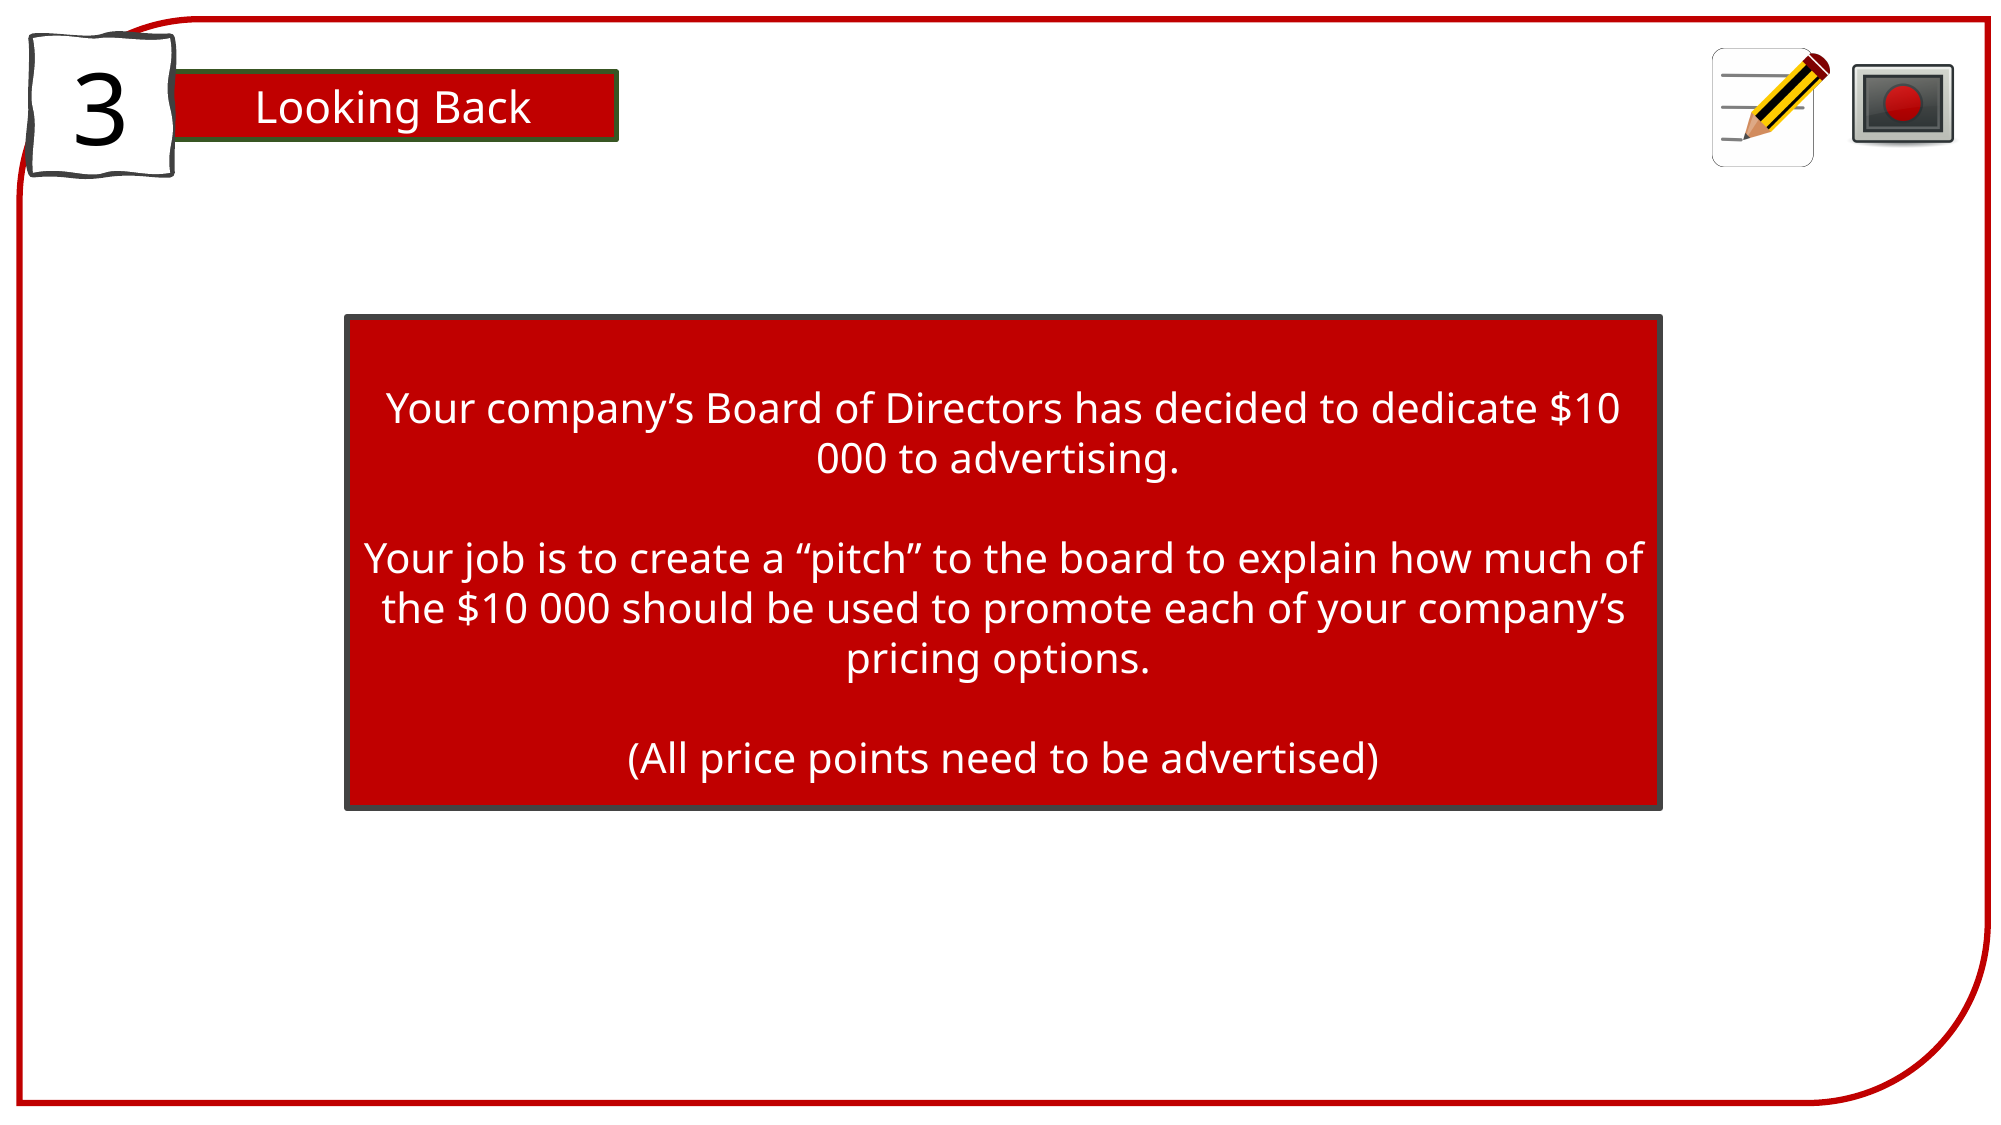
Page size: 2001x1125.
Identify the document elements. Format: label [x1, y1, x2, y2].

text_box [18, 18, 1989, 1105]
picture [1846, 64, 1960, 148]
picture [1712, 48, 1830, 167]
